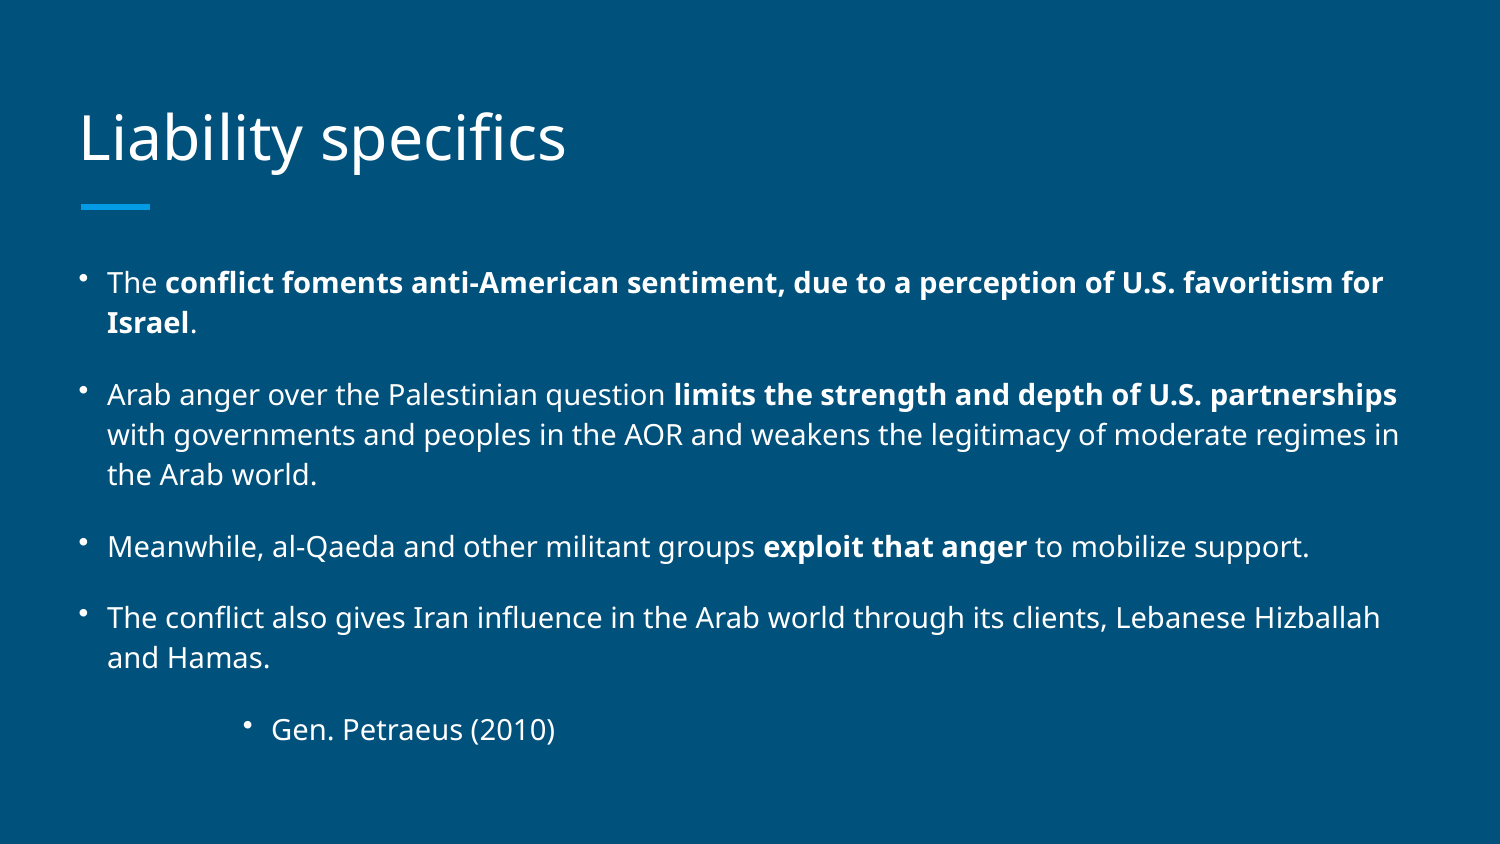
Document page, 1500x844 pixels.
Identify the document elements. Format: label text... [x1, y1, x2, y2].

list The conflict foments anti-American sentiment, due to a perception of U.S. favoritism for Israel. Arab anger over the Palestinian question limits the strength and depth of U.S. partnerships with governments and peoples in the AOR and weakens the legitimacy of moderate regimes in the Arab world. Meanwhile, al-Qaeda and other militant groups exploit that anger to mobilize support. The conflict also gives Iran influence in the Arab world through its clients, Lebanese Hizballah and Hamas. Gen. Petraeus (2010) [63, 243, 1437, 750]
title Liability specifics [63, 74, 1437, 189]
